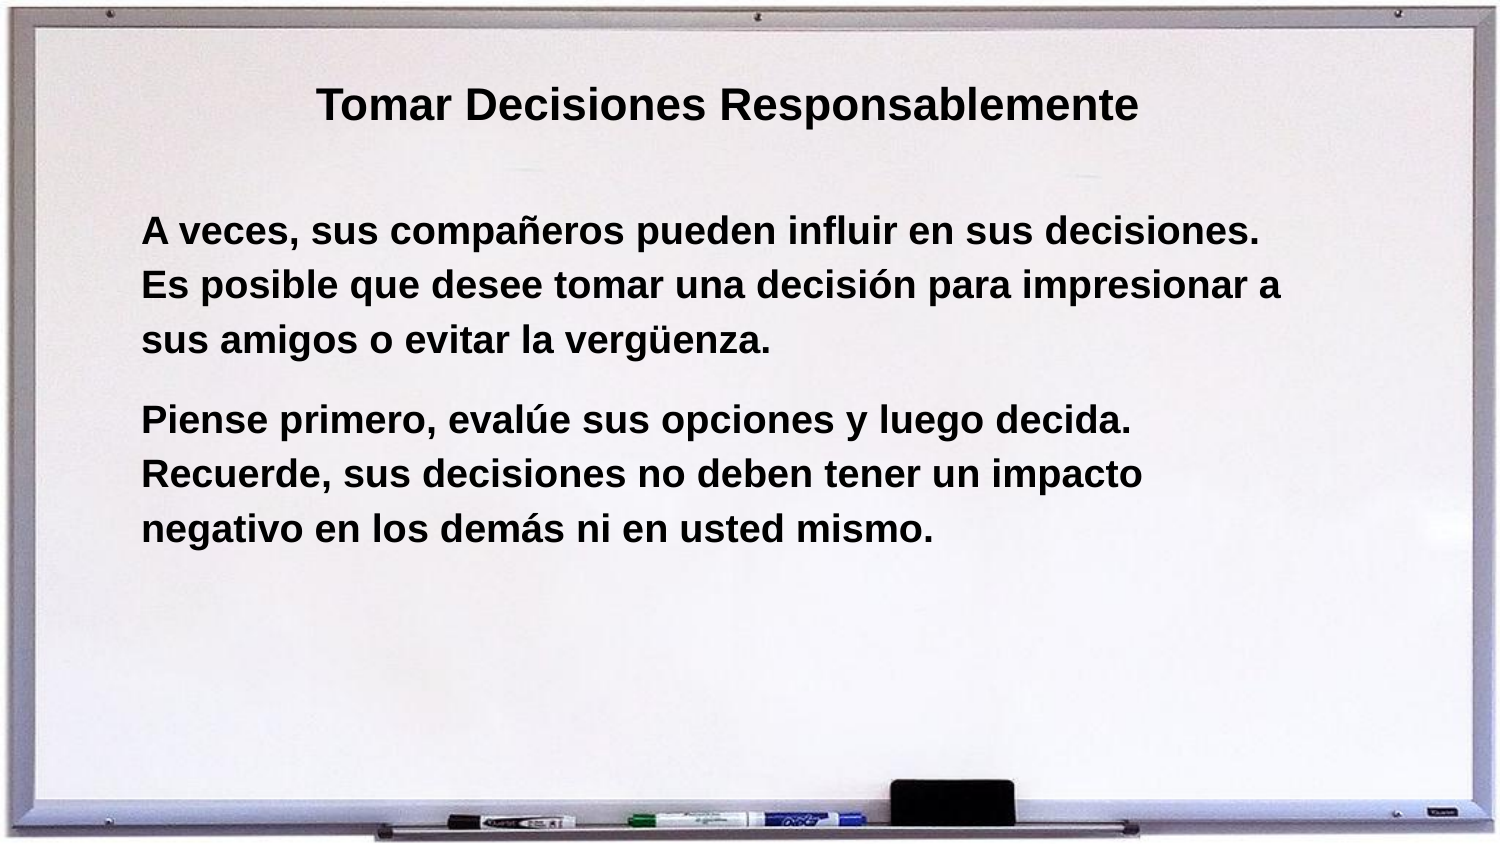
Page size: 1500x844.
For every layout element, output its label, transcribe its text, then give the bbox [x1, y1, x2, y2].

text_box A veces, sus compañeros pueden influir en sus decisiones. Es posible que desee tomar una decisión para impresionar a sus amigos o evitar la vergüenza. Piense primero, evalúe sus opciones y luego decida. Recuerde, sus decisiones no deben tener un impacto negativo en los demás ni en usted mismo. [126, 182, 1330, 681]
text_box Tomar Decisiones Responsablemente [109, 51, 1347, 156]
picture [0, 0, 1500, 844]
